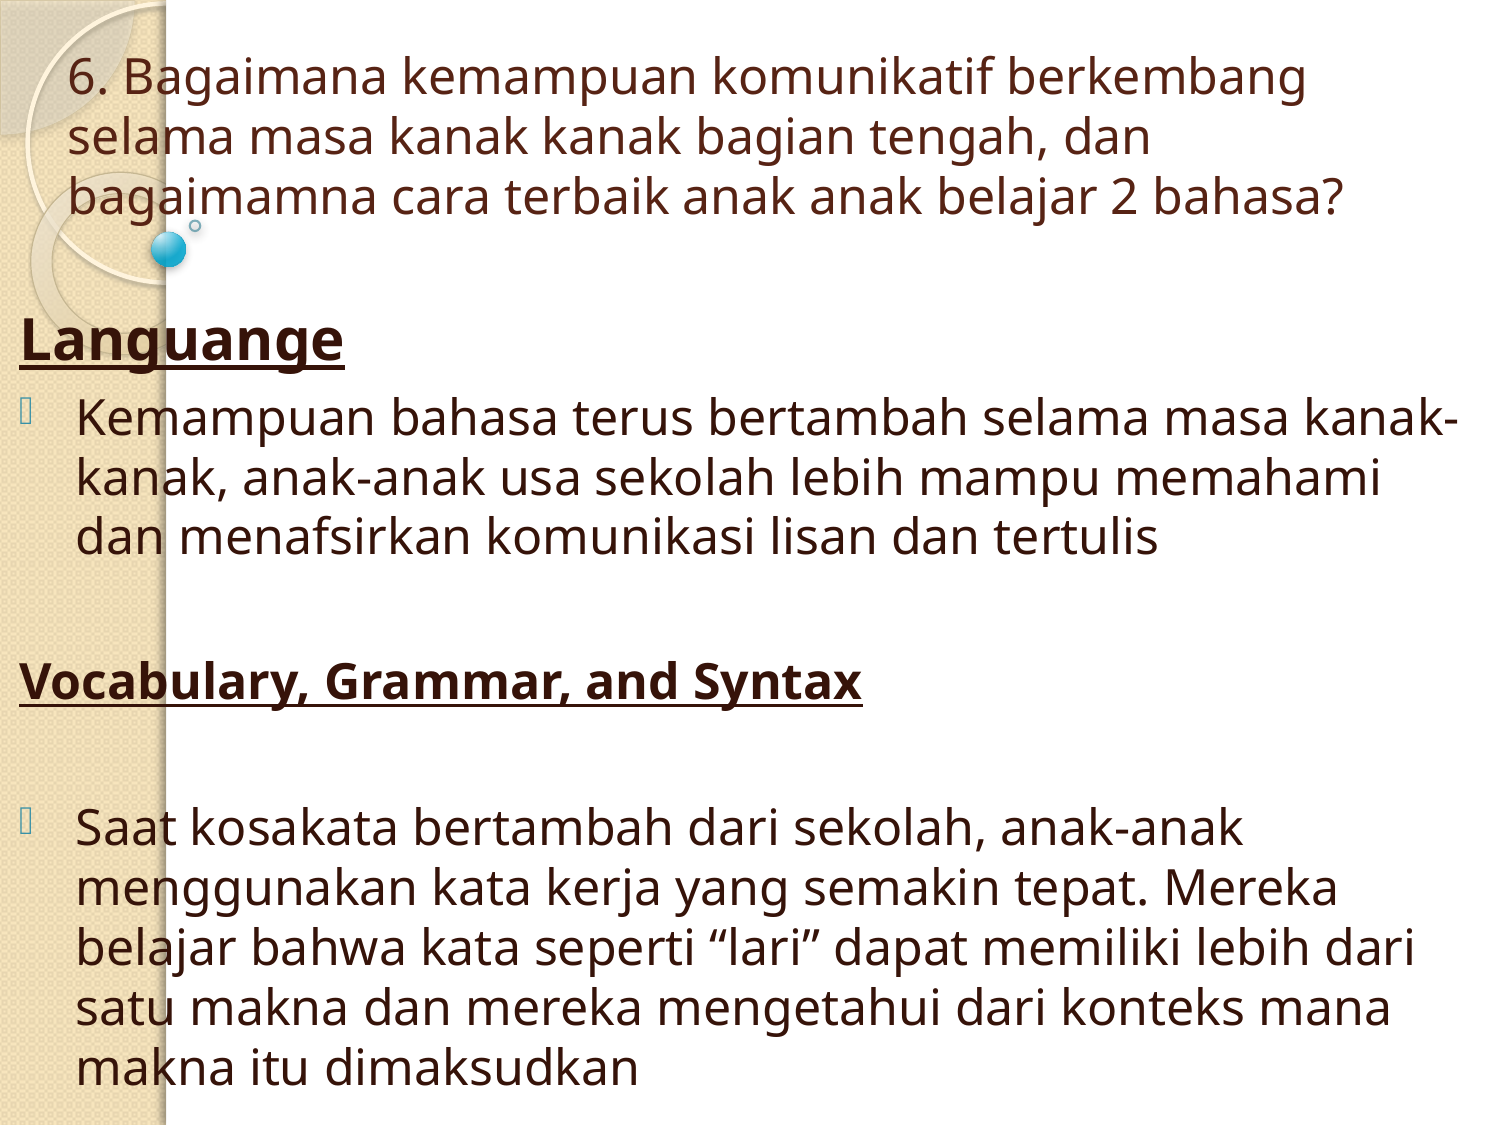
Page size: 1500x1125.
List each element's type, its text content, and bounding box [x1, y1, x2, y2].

subtitle Languange Kemampuan bahasa terus bertambah selama masa kanak-kanak, anak-anak usa sekolah lebih mampu memahami dan menafsirkan komunikasi lisan dan tertulis Vocabulary, Grammar, and Syntax Saat kosakata bertambah dari sekolah, anak-anak menggunakan kata kerja yang semakin tepat. Mereka belajar bahwa kata seperti “lari” dapat memiliki lebih dari satu makna dan mereka mengetahui dari konteks mana makna itu dimaksudkan [0, 302, 1500, 1125]
title 6. Bagaimana kemampuan komunikatif berkembang selama masa kanak kanak bagian tengah, dan bagaimamna cara terbaik anak anak belajar 2 bahasa? [53, 49, 1450, 232]
